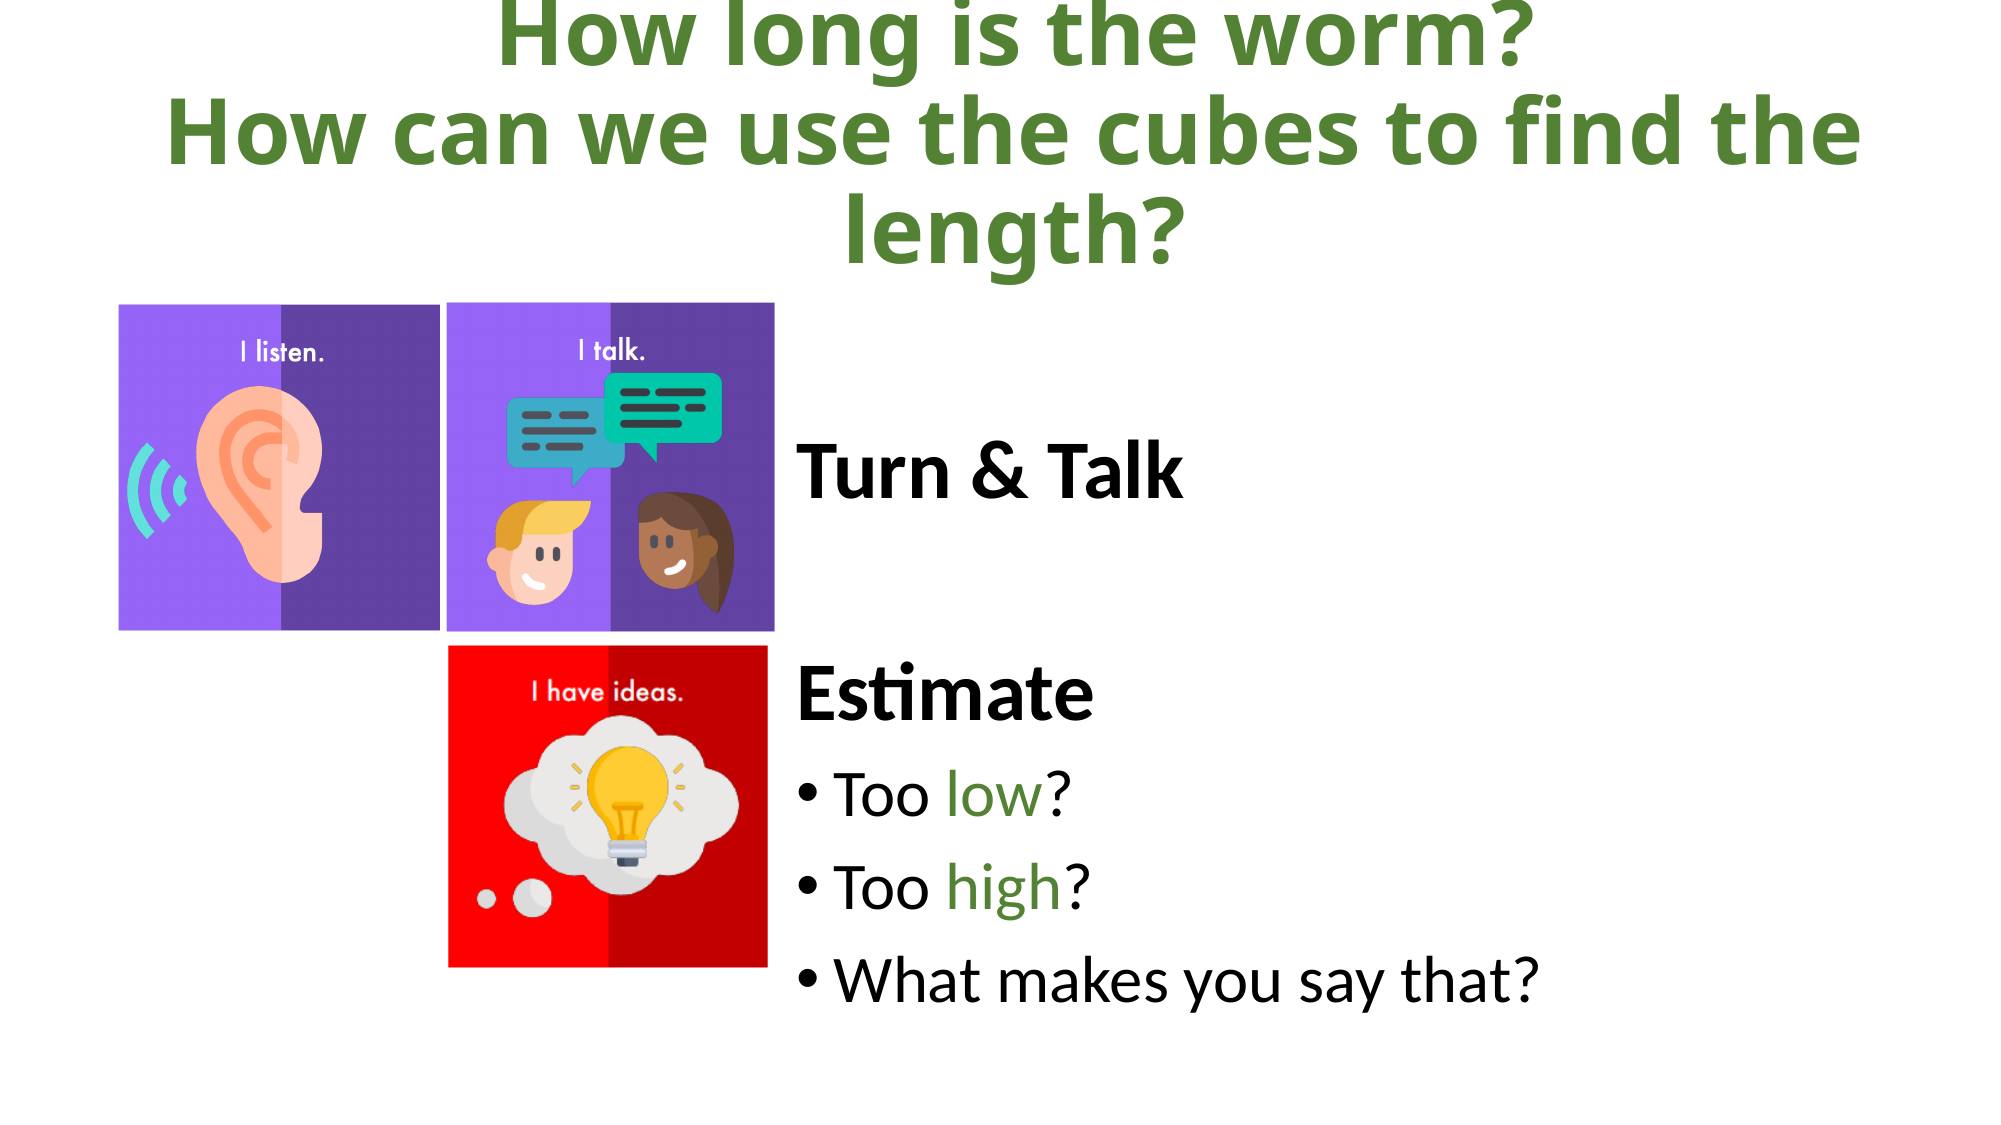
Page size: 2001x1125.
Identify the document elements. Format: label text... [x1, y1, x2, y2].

title How long is the worm? How can we use the cubes to find the length? [74, 81, 1955, 299]
list Turn & Talk Estimate Too low? Too high? What makes you say that? [780, 298, 1875, 1110]
picture [111, 298, 781, 982]
